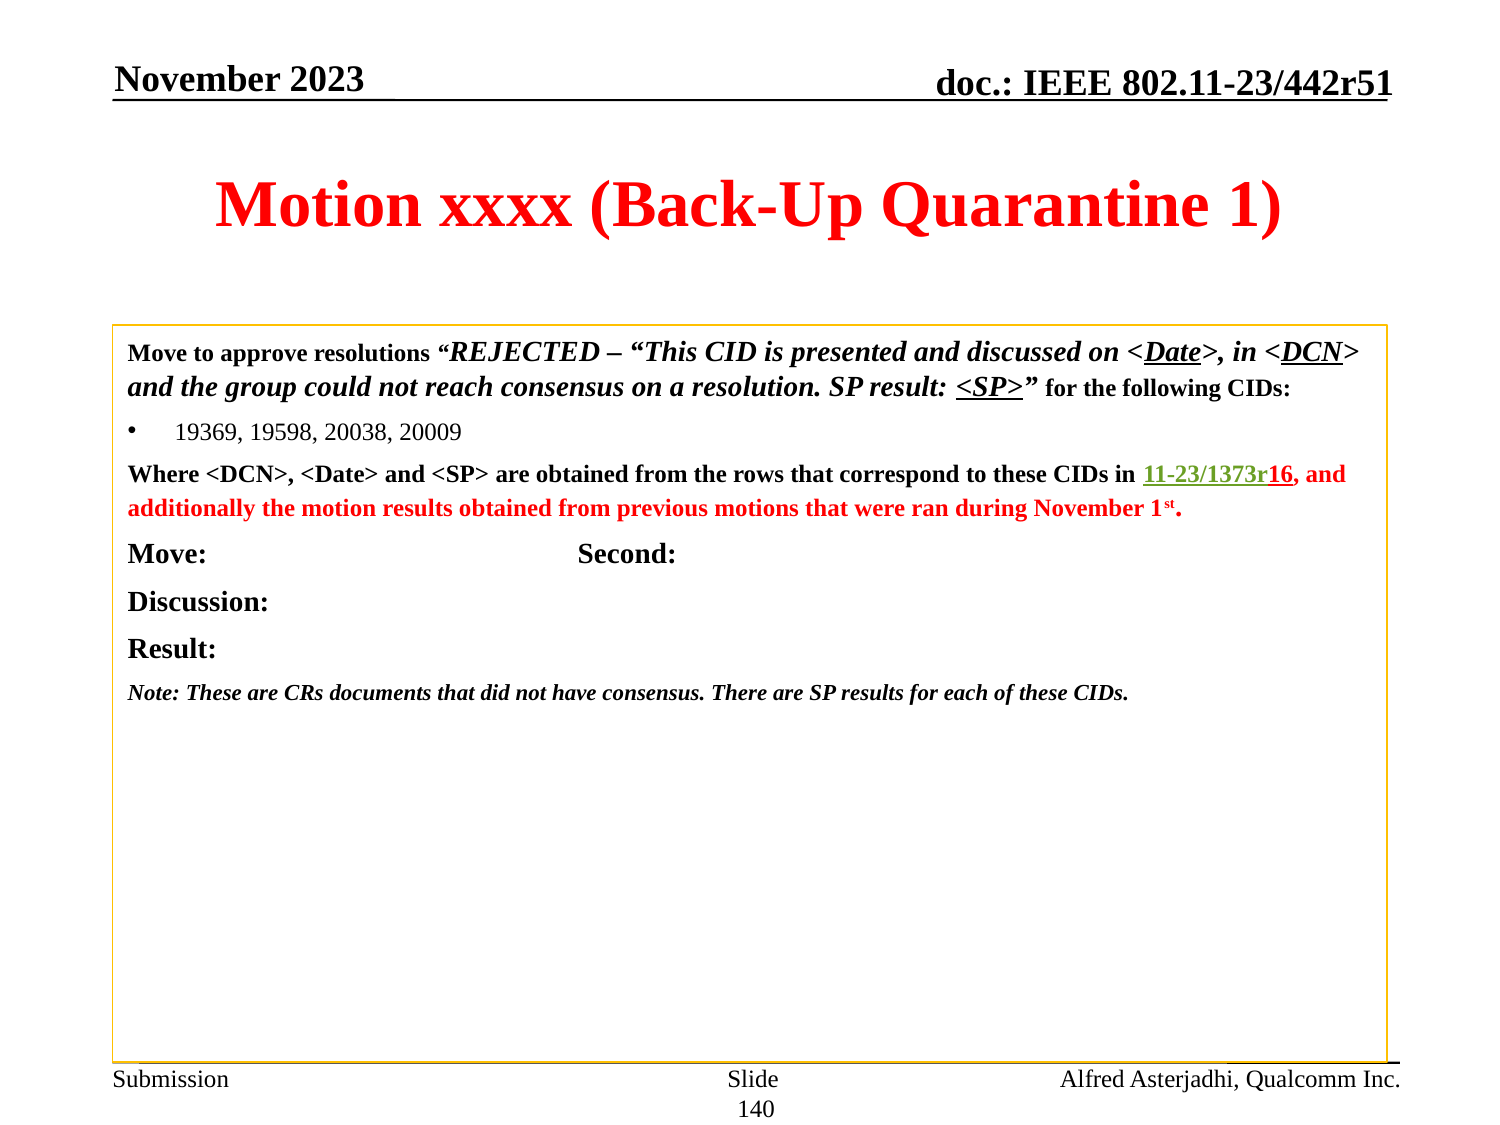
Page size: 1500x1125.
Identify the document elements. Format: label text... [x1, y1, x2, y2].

title Motion xxxx (Back-Up Quarantine 1) [112, 112, 1388, 288]
list Move to approve resolutions “REJECTED – “This CID is presented and discussed on <Date>, in <DCN> and the group could not reach consensus on a resolution. SP result: <SP>” for the following CIDs: 19369, 19598, 20038, 20009 Where <DCN>, <Date> and <SP> are obtained from the rows that correspond to these CIDs in 11-23/1373r16, and additionally the motion results obtained from previous motions that were ran during November 1st. Move: Second: Discussion: Result: Note: These are CRs documents that did not have consensus. There are SP results for each of these CIDs. [112, 324, 1388, 1063]
footer Alfred Asterjadhi, Qualcomm Inc. [878, 1061, 1402, 1093]
slide_number Slide 140 [712, 1061, 800, 1123]
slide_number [114, 62, 423, 100]
